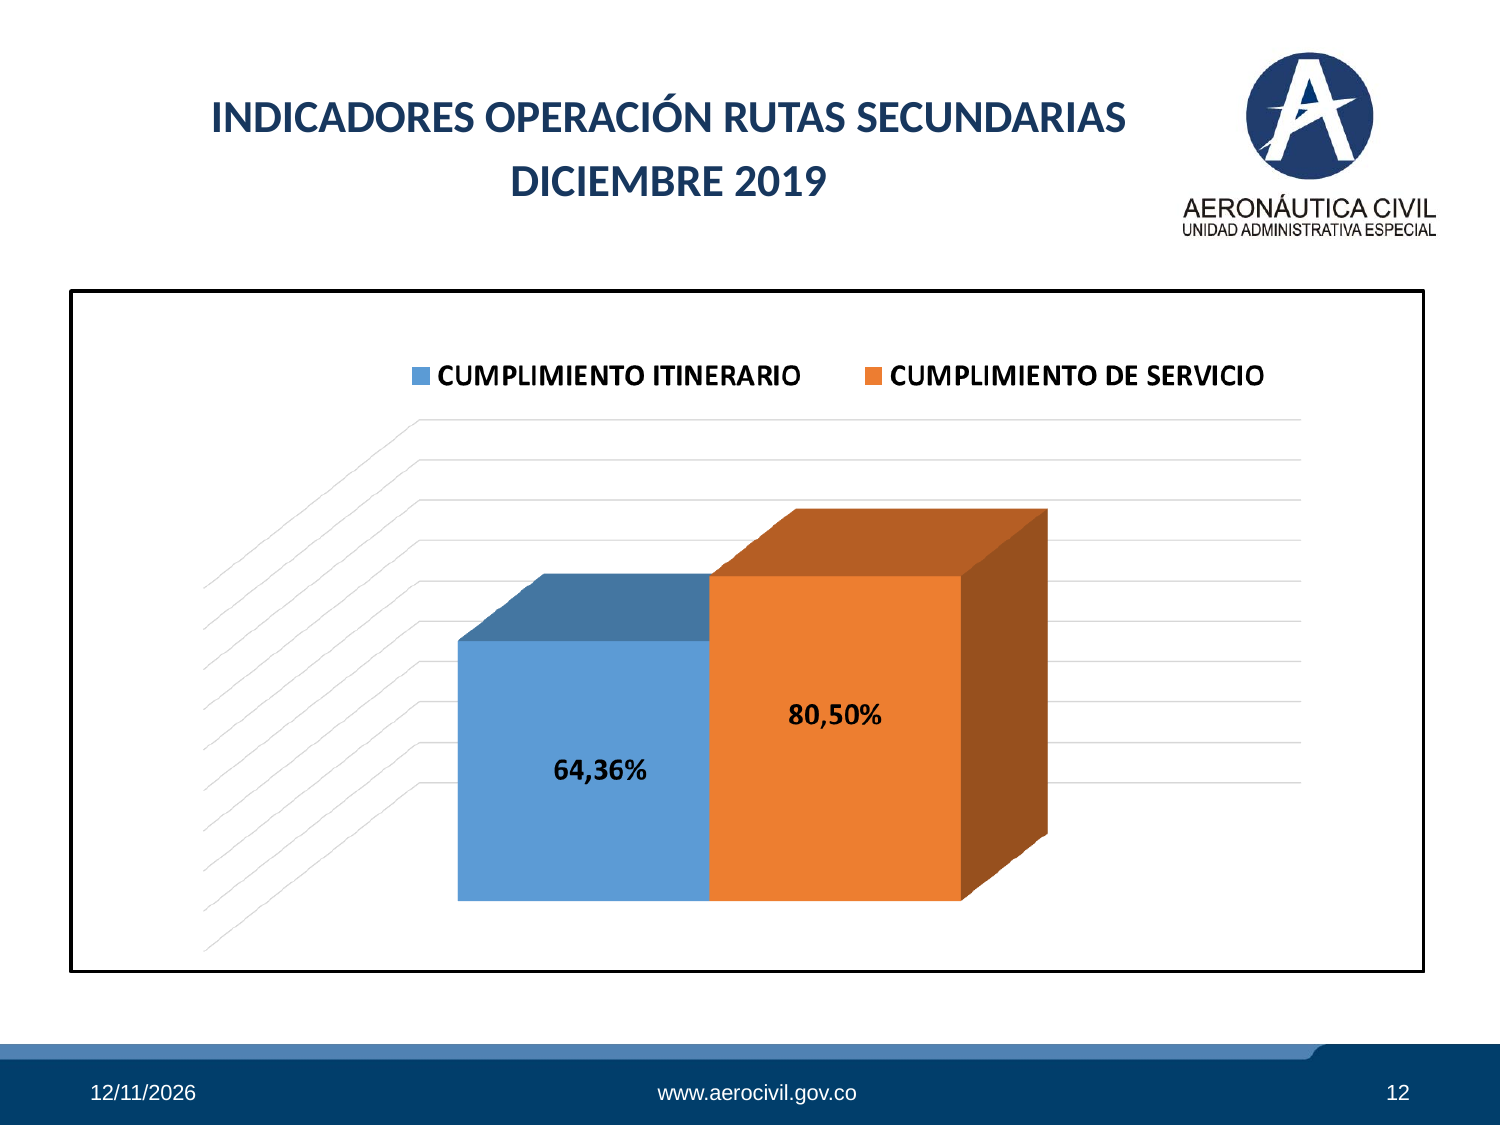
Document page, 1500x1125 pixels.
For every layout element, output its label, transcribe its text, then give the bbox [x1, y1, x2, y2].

text_box INDICADORES OPERACIÓN RUTAS SECUNDARIAS DICIEMBRE 2019 [42, 79, 1295, 198]
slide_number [75, 1070, 242, 1112]
footer www.aerocivil.gov.co [293, 1070, 1222, 1112]
slide_number 12 [1269, 1070, 1425, 1112]
picture [0, 0, 1500, 1125]
